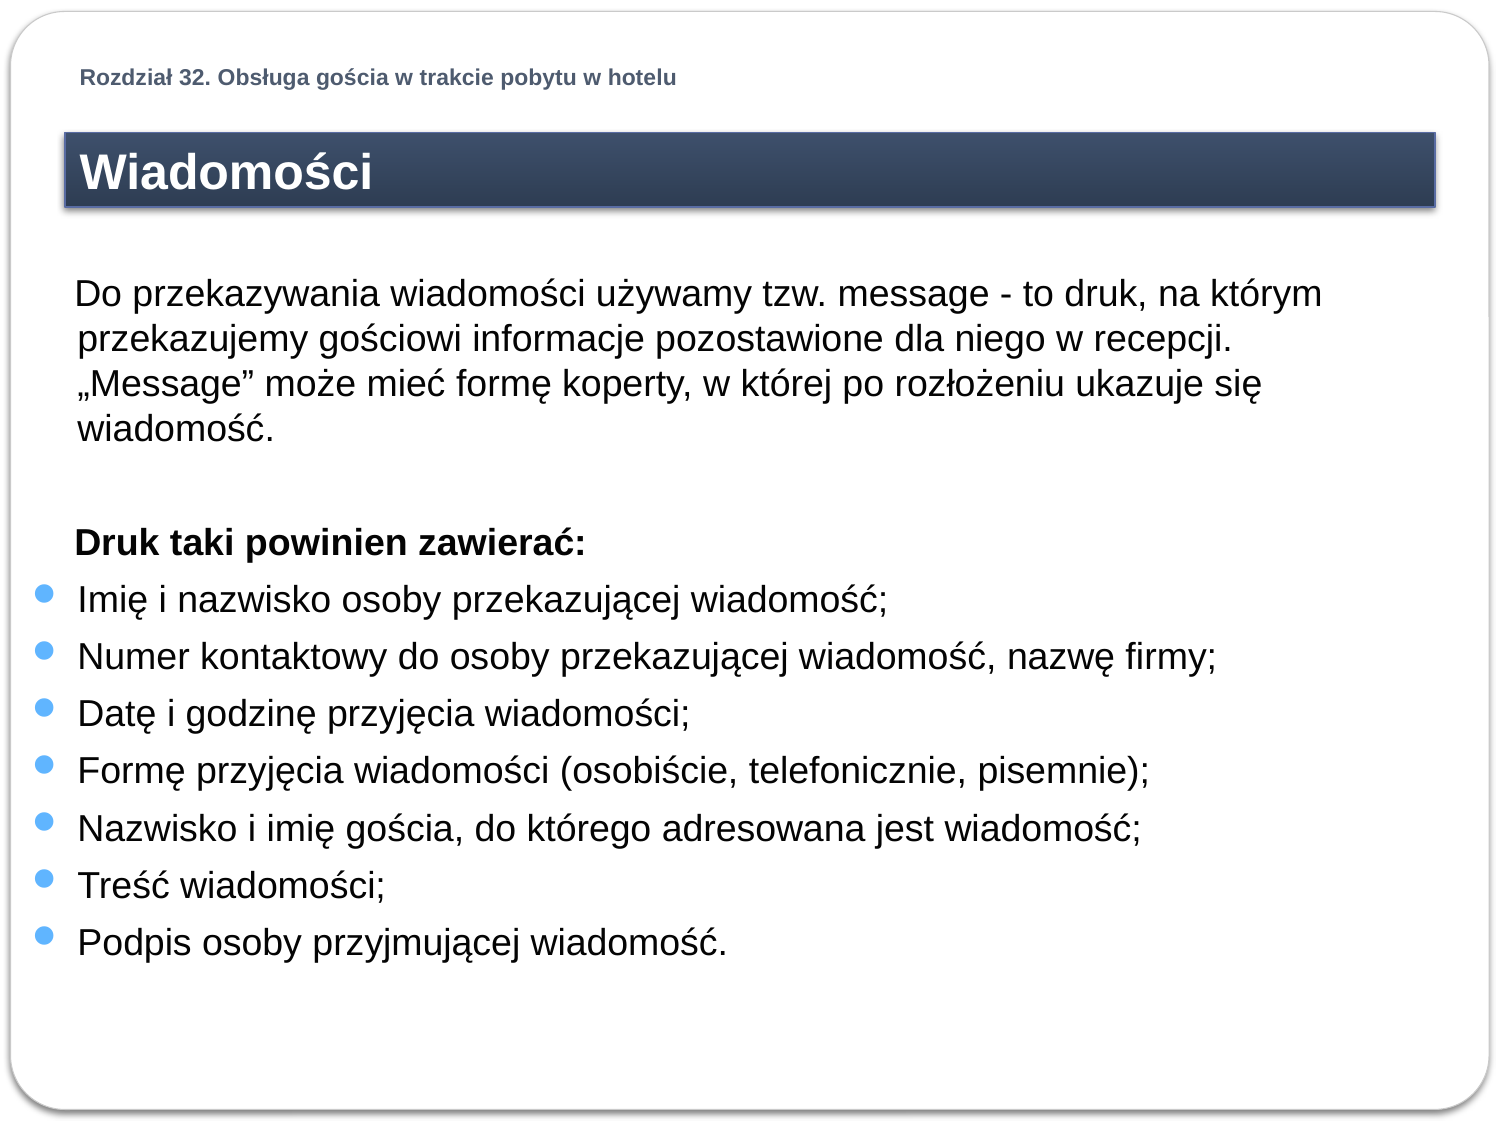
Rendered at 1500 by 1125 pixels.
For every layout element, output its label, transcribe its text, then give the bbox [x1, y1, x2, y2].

text_box Wiadomości [64, 132, 1436, 208]
list Do przekazywania wiadomości używamy tzw. message - to druk, na którym przekazujemy gościowi informacje pozostawione dla niego w recepcji. „Message” może mieć formę koperty, w której po rozłożeniu ukazuje się wiadomość. Druk taki powinien zawierać: Imię i nazwisko osoby przekazującej wiadomość; Numer kontaktowy do osoby przekazującej wiadomość, nazwę firmy; Datę i godzinę przyjęcia wiadomości; Formę przyjęcia wiadomości (osobiście, telefonicznie, pisemnie); Nazwisko i imię gościa, do którego adresowana jest wiadomość; Treść wiadomości; Podpis osoby przyjmującej wiadomość. [17, 261, 1424, 1125]
footer Rozdział 32. Obsługa gościa w trakcie pobytu w hotelu [64, 38, 1164, 114]
